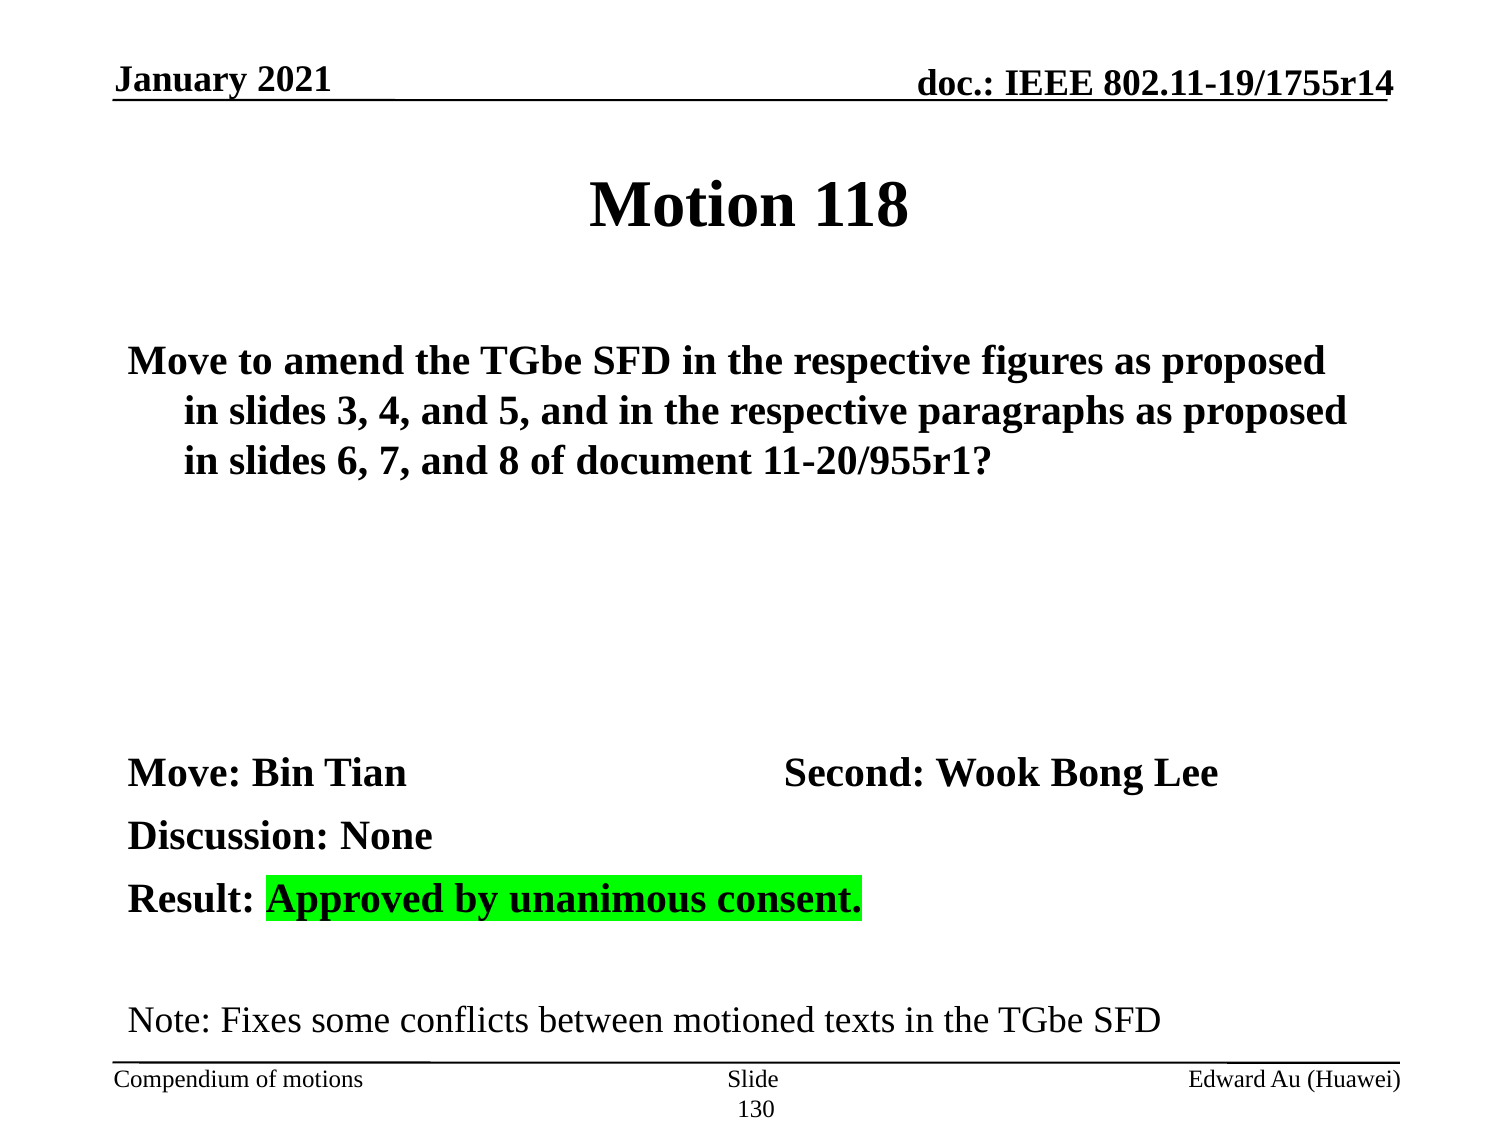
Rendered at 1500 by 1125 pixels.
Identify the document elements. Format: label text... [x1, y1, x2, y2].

list Move to amend the TGbe SFD in the respective figures as proposed in slides 3, 4, and 5, and in the respective paragraphs as proposed in slides 6, 7, and 8 of document 11-20/955r1? Move: Bin Tian Second: Wook Bong Lee Discussion: None Result: Approved by unanimous consent. Note: Fixes some conflicts between motioned texts in the TGbe SFD [112, 324, 1388, 1063]
slide_number Slide 130 [712, 1061, 800, 1123]
footer Edward Au (Huawei) [878, 1061, 1402, 1093]
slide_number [114, 54, 423, 100]
title Motion 118 [112, 112, 1388, 288]
